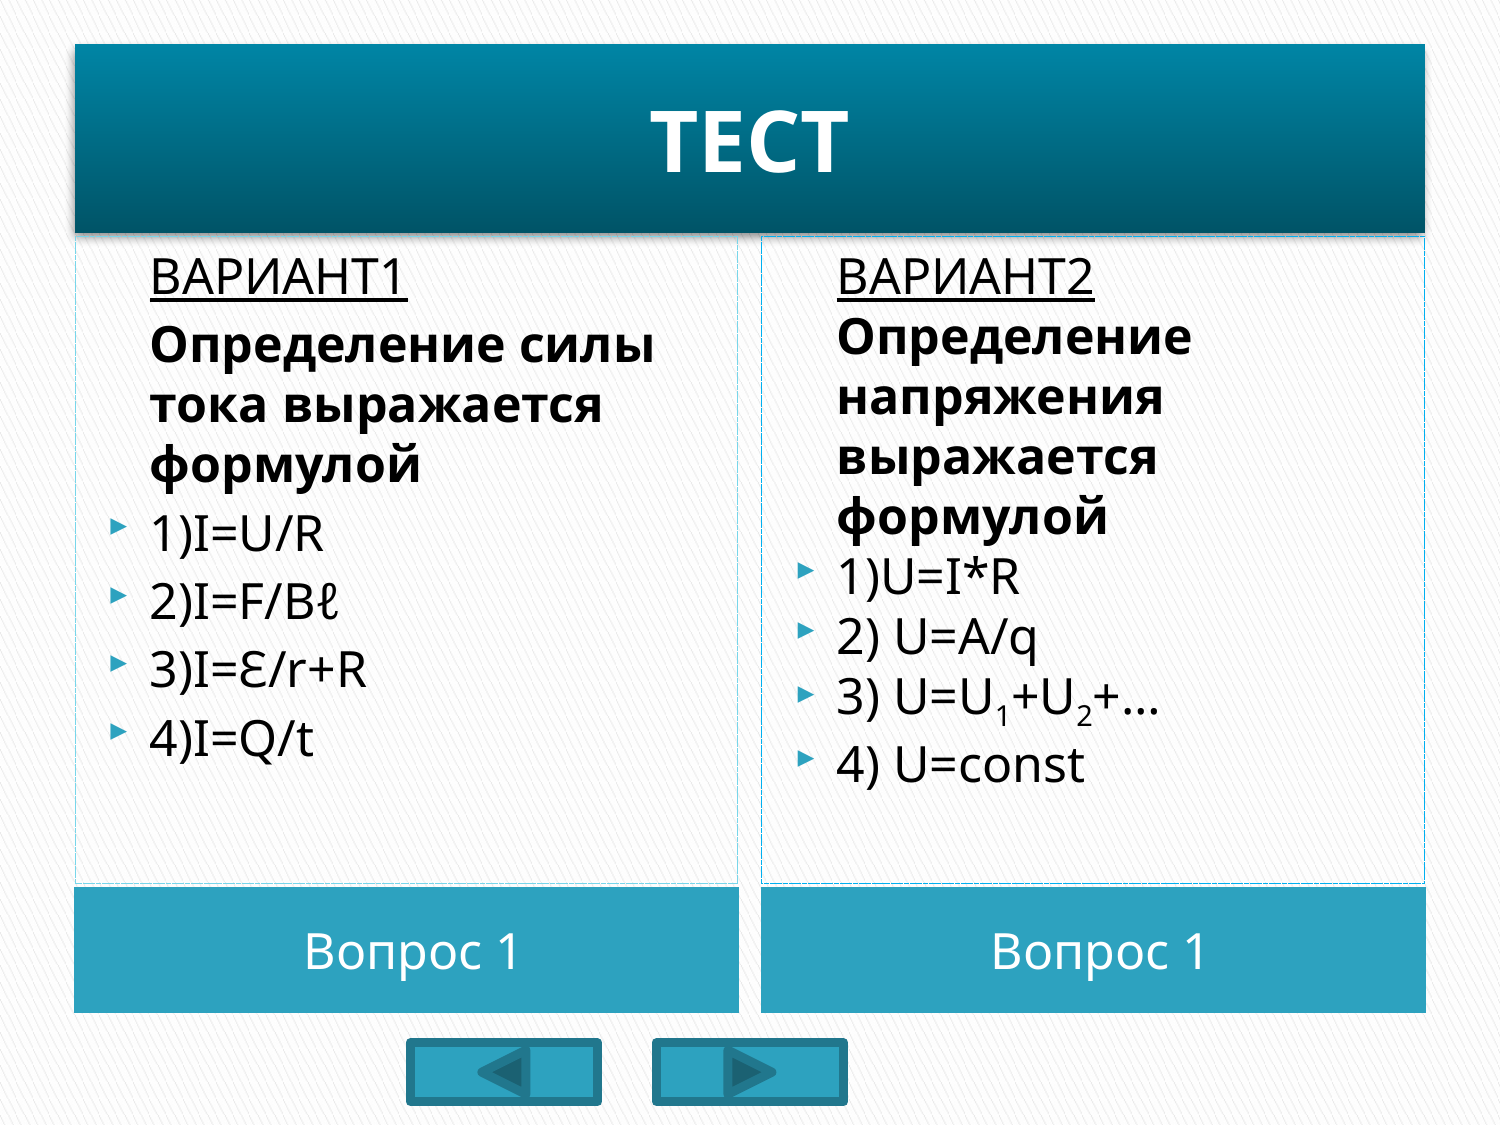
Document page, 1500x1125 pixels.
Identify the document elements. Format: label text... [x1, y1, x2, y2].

list ВАРИАНТ1 Определение силы тока выражается формулой 1)I=U/R 2)I=F/Bℓ 3)I=ℇ/r+R 4)I=Q/t [75, 236, 738, 884]
list Вопрос 1 [761, 887, 1426, 1013]
list Вопрос 1 [74, 887, 739, 1013]
list ВАРИАНТ2 Определение напряжения выражается формулой 1)U=I*R 2) U=A/q 3) U=U1+U2+… 4) U=const [761, 236, 1425, 884]
text_box [652, 1038, 848, 1106]
title ТЕСТ [75, 44, 1425, 233]
text_box [406, 1038, 602, 1106]
